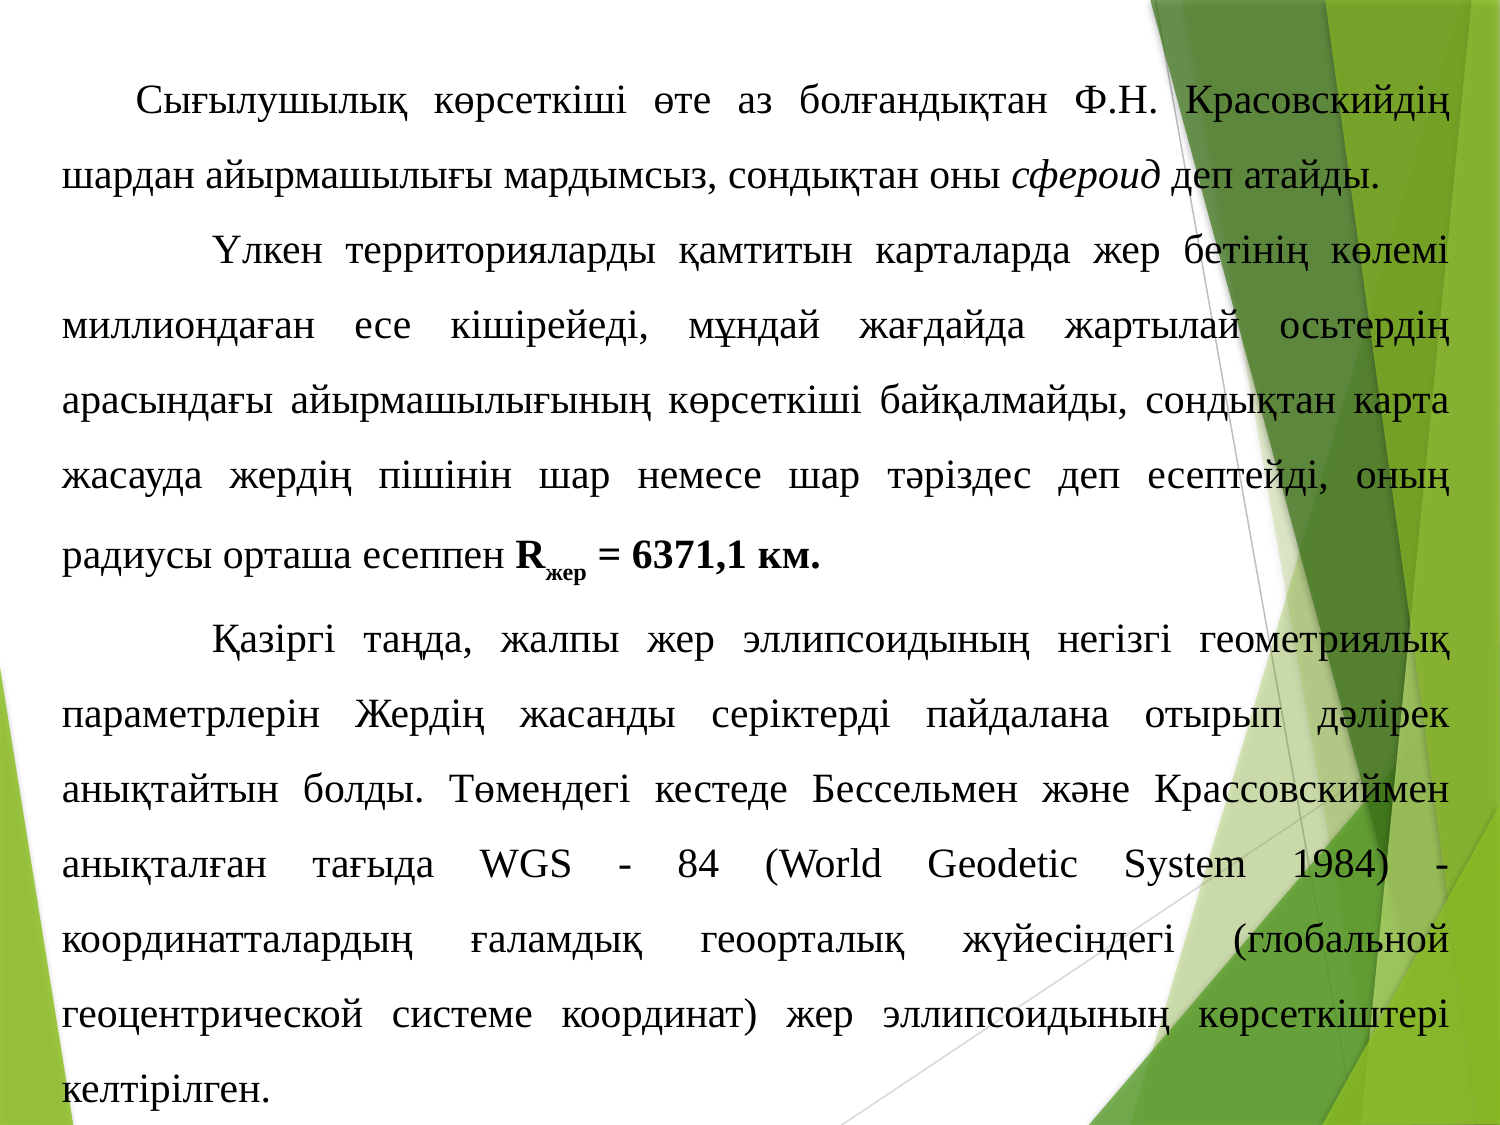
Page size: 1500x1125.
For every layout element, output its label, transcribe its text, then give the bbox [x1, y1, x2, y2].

text_box Сығылушылық көрсеткіші өте аз болғандықтан Ф.Н. Красовскийдің шардан айырмашылығы мардымсыз, сондықтан оны сфероид деп атайды. Үлкен территорияларды қамтитын карталарда жер бетінің көлемі миллиондаған есе кішірейеді, мұндай жағдайда жартылай осьтердің арасындағы айырмашылығының көрсеткіші байқалмайды, сондықтан карта жасауда жердің пішінін шар немесе шар тәріздес деп есептейді, оның радиусы орташа есеппен Rжер = 6371,1 км. Қазіргі таңда, жалпы жер эллипсоидының негізгі геометриялық параметрлерін Жердің жасанды серіктерді пайдалана отырып дәлірек анықтайтын болды. Төмендегі кестеде Бессельмен және Крассовскиймен анықталған тағыда WGS - 84 (World Geodetic System 1984) - координатталардың ғаламдық геоорталық жүйесіндегі (глобальной геоцентрической системе координат) жер эллипсоидының көрсеткіштері келтірілген. [46, 39, 1465, 1118]
